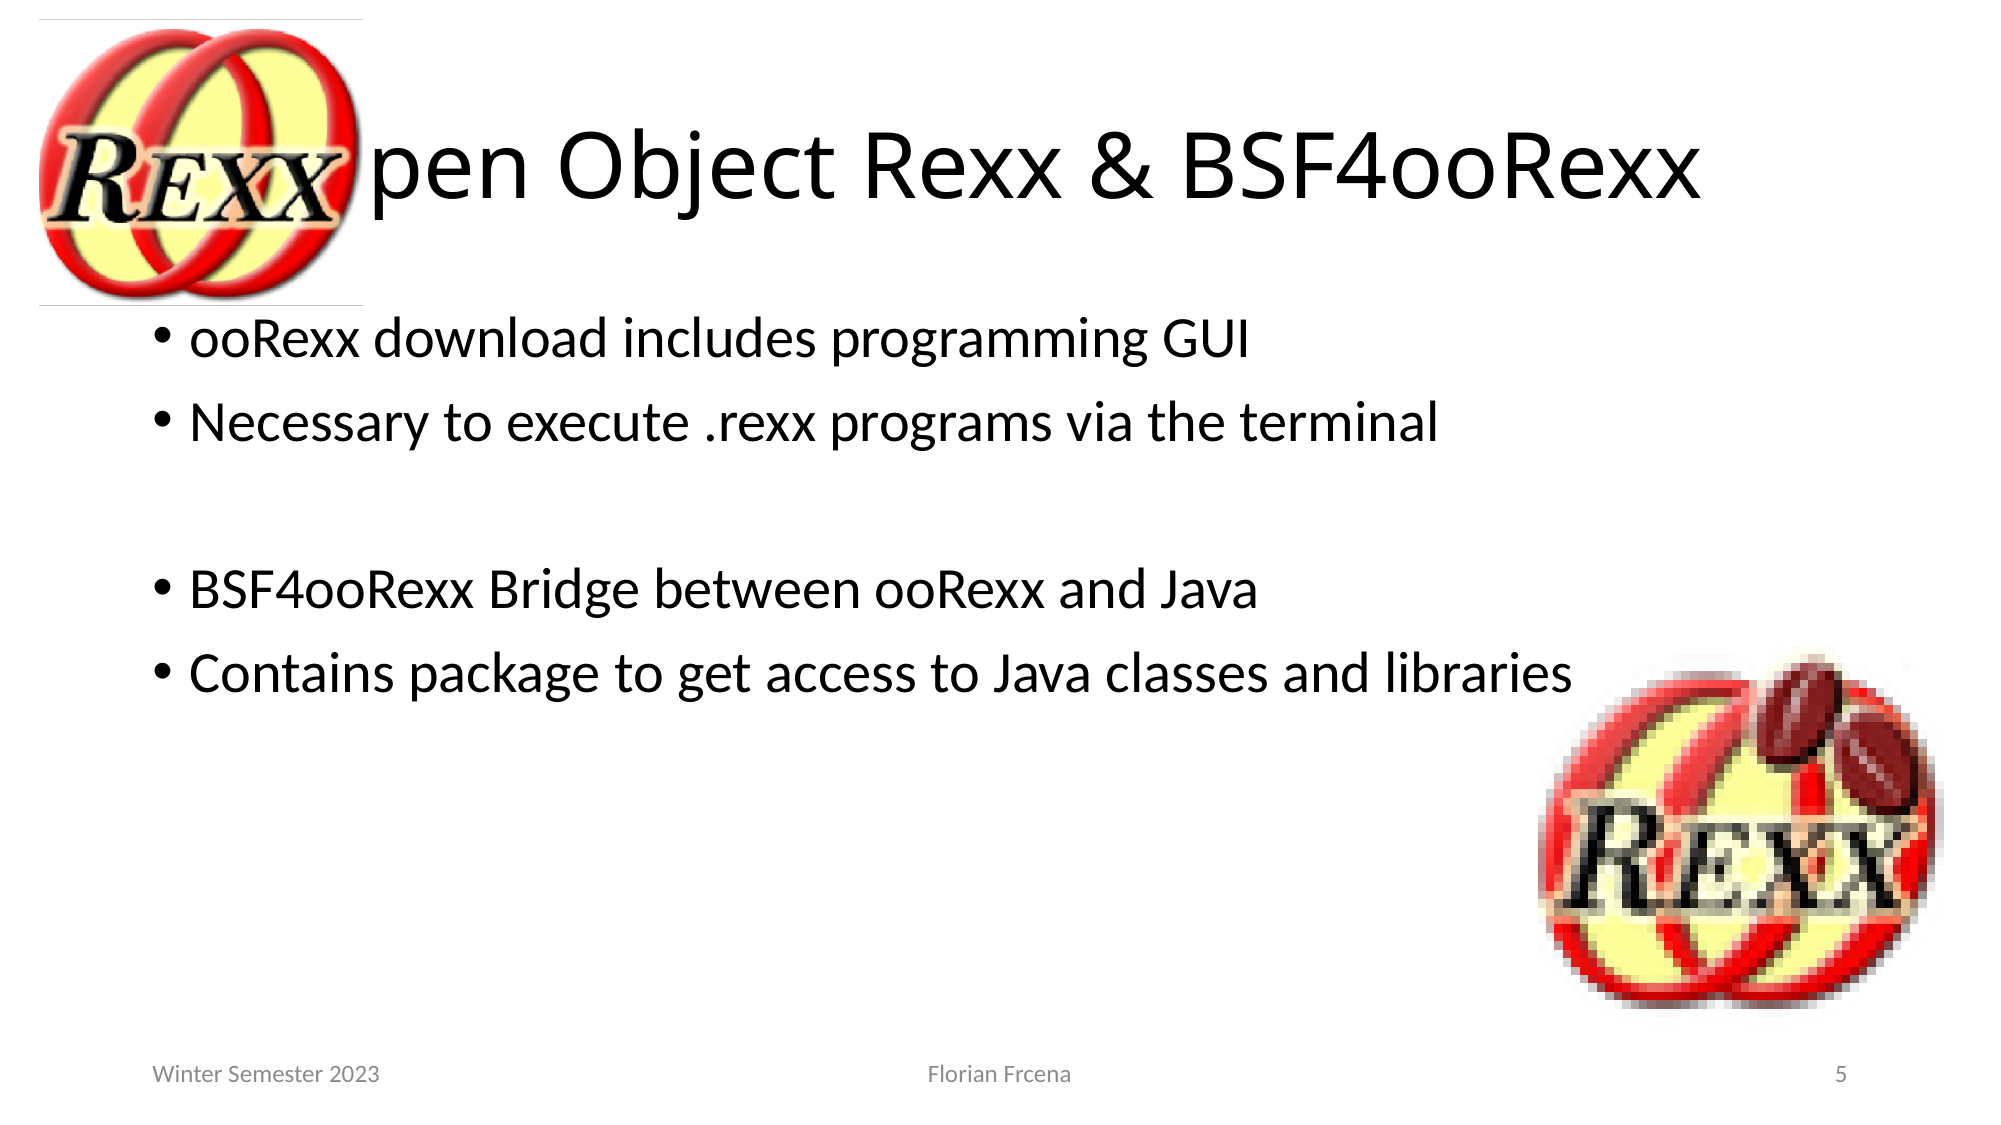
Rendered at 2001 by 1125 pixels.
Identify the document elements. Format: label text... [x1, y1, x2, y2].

footer Florian Frcena [662, 1042, 1338, 1103]
title Open Object Rexx & BSF4ooRexx [363, 59, 1863, 278]
picture [1538, 638, 1944, 1043]
slide_number Winter Semester 2023 [137, 1042, 588, 1103]
picture [39, 0, 363, 324]
slide_number 5 [1412, 1042, 1863, 1103]
list ooRexx download includes programming GUI Necessary to execute .rexx programs via the terminal BSF4ooRexx Bridge between ooRexx and Java Contains package to get access to Java classes and libraries [137, 299, 1863, 1014]
